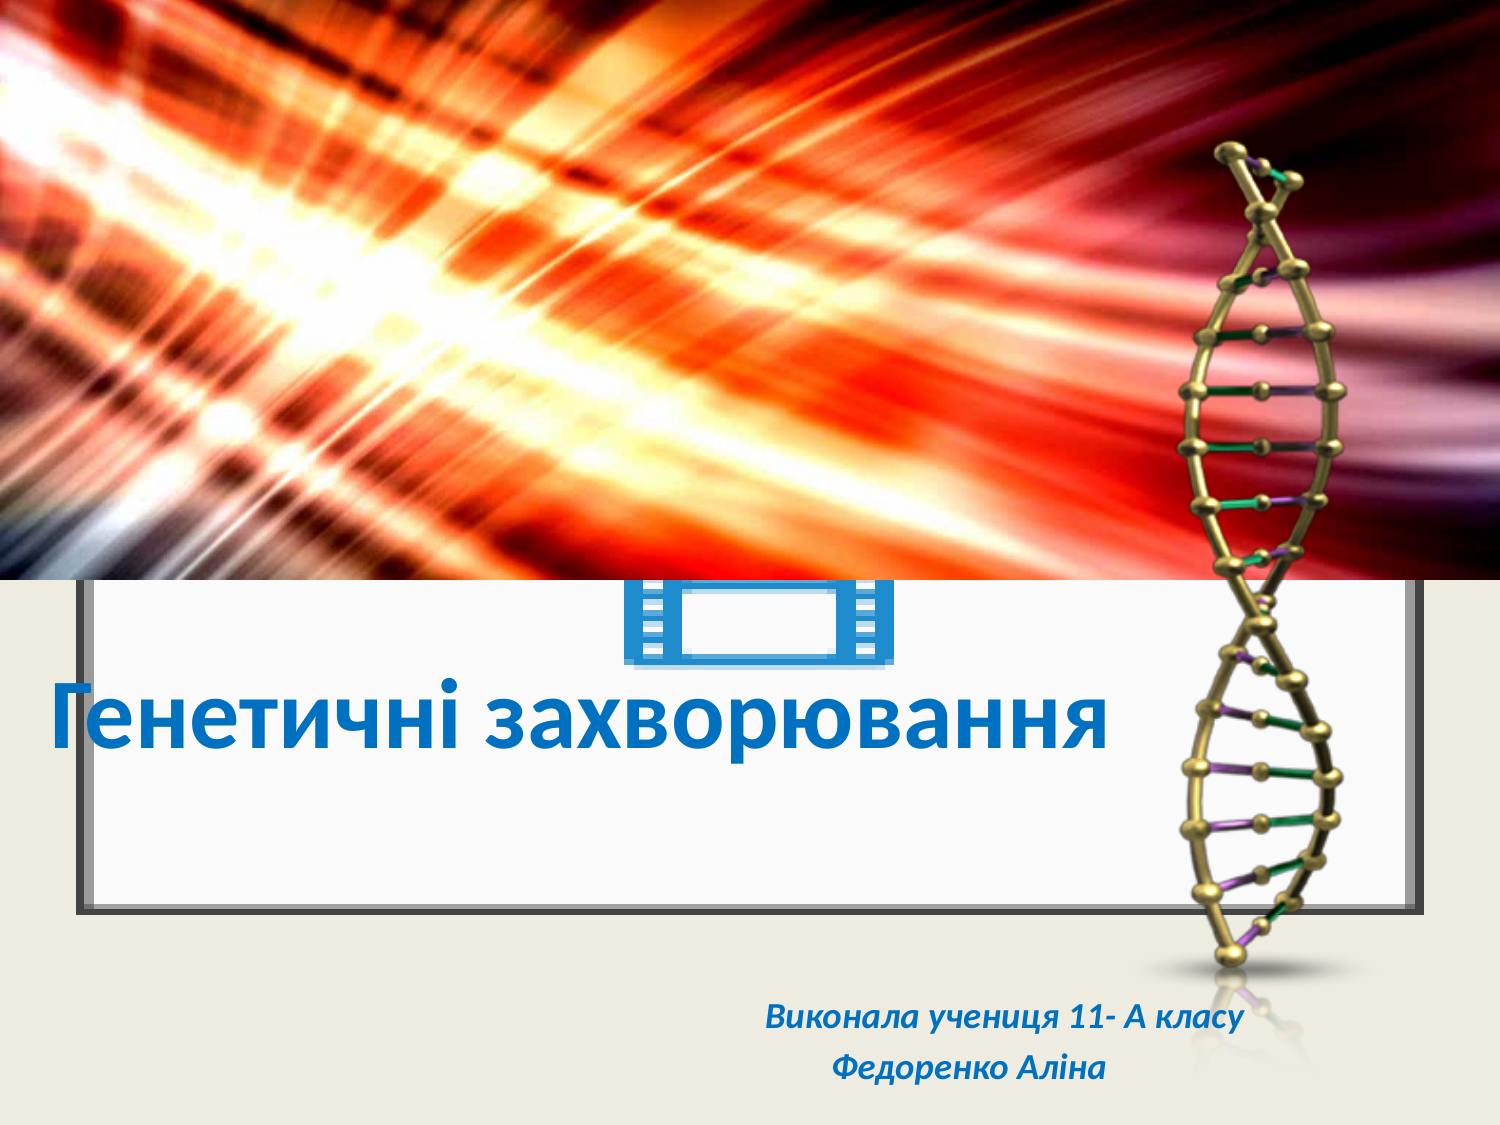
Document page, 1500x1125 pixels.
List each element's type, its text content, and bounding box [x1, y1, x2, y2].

picture [0, 0, 1500, 1088]
subtitle Виконала учениця 11- А класу Федоренко Аліна [750, 984, 1465, 1096]
title Генетичні захворювання [35, 585, 1219, 832]
